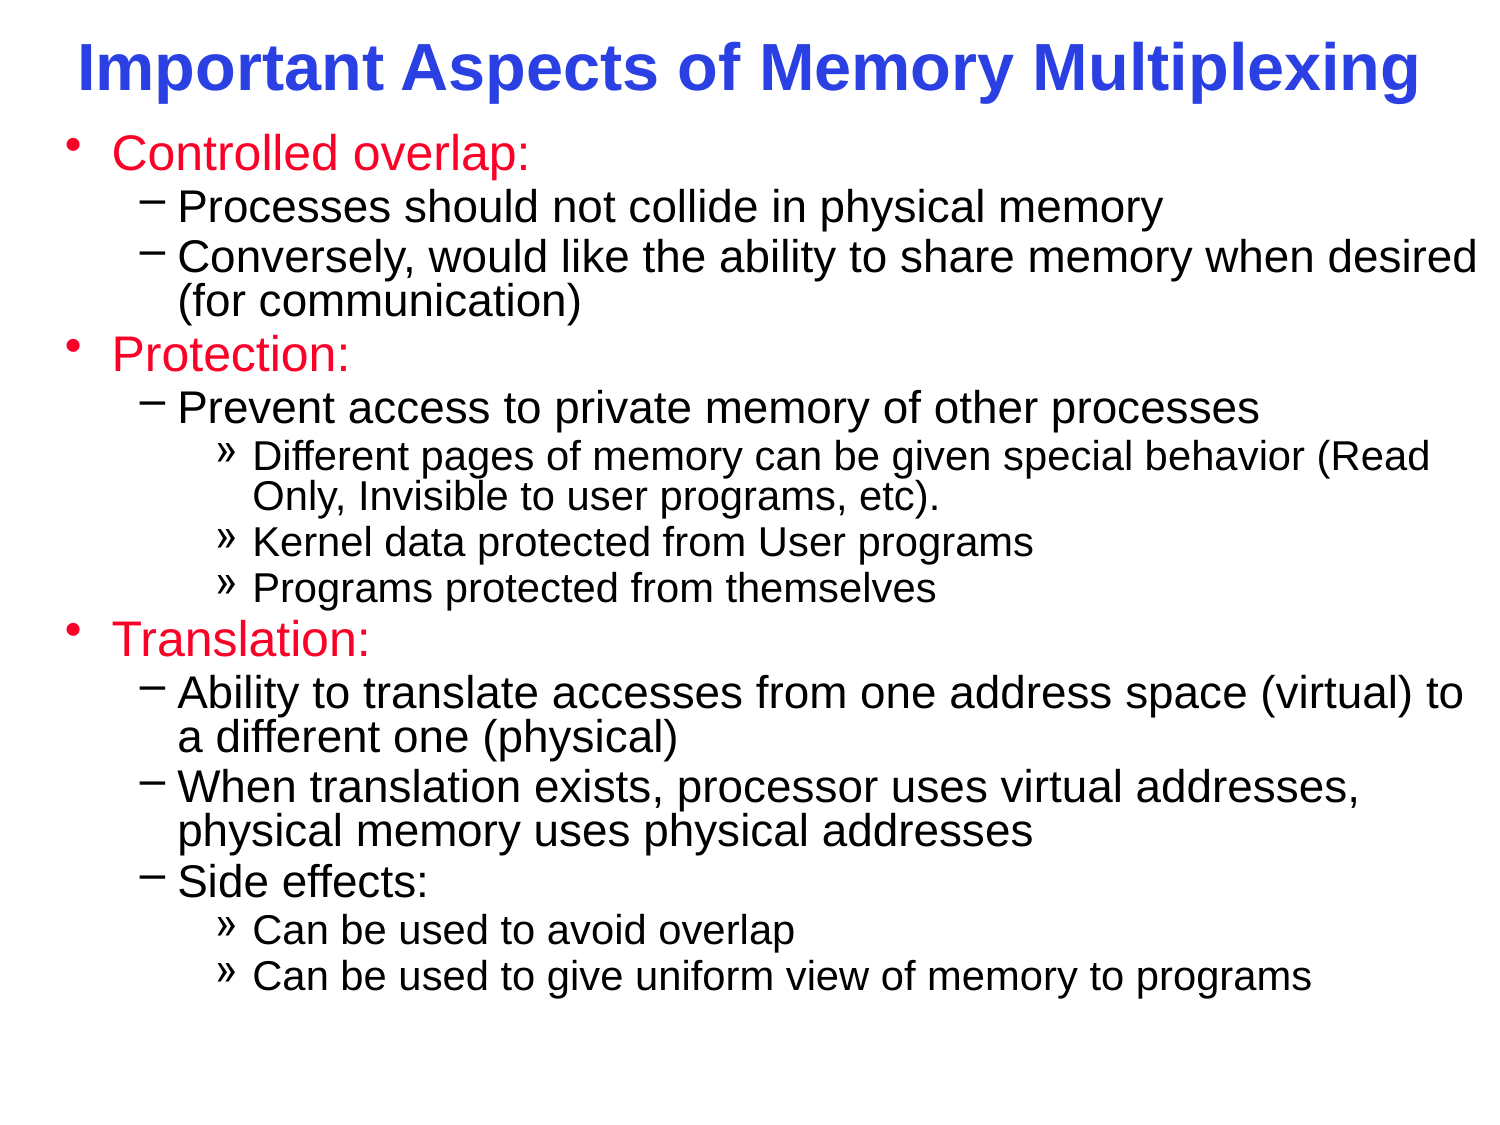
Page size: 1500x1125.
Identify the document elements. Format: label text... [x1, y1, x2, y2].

list Controlled overlap: Processes should not collide in physical memory Conversely, would like the ability to share memory when desired (for communication) Protection: Prevent access to private memory of other processes Different pages of memory can be given special behavior (Read Only, Invisible to user programs, etc). Kernel data protected from User programs Programs protected from themselves Translation: Ability to translate accesses from one address space (virtual) to a different one (physical) When translation exists, processor uses virtual addresses, physical memory uses physical addresses Side effects: Can be used to avoid overlap Can be used to give uniform view of memory to programs [50, 125, 1500, 1075]
title Important Aspects of Memory Multiplexing [0, 24, 1500, 113]
